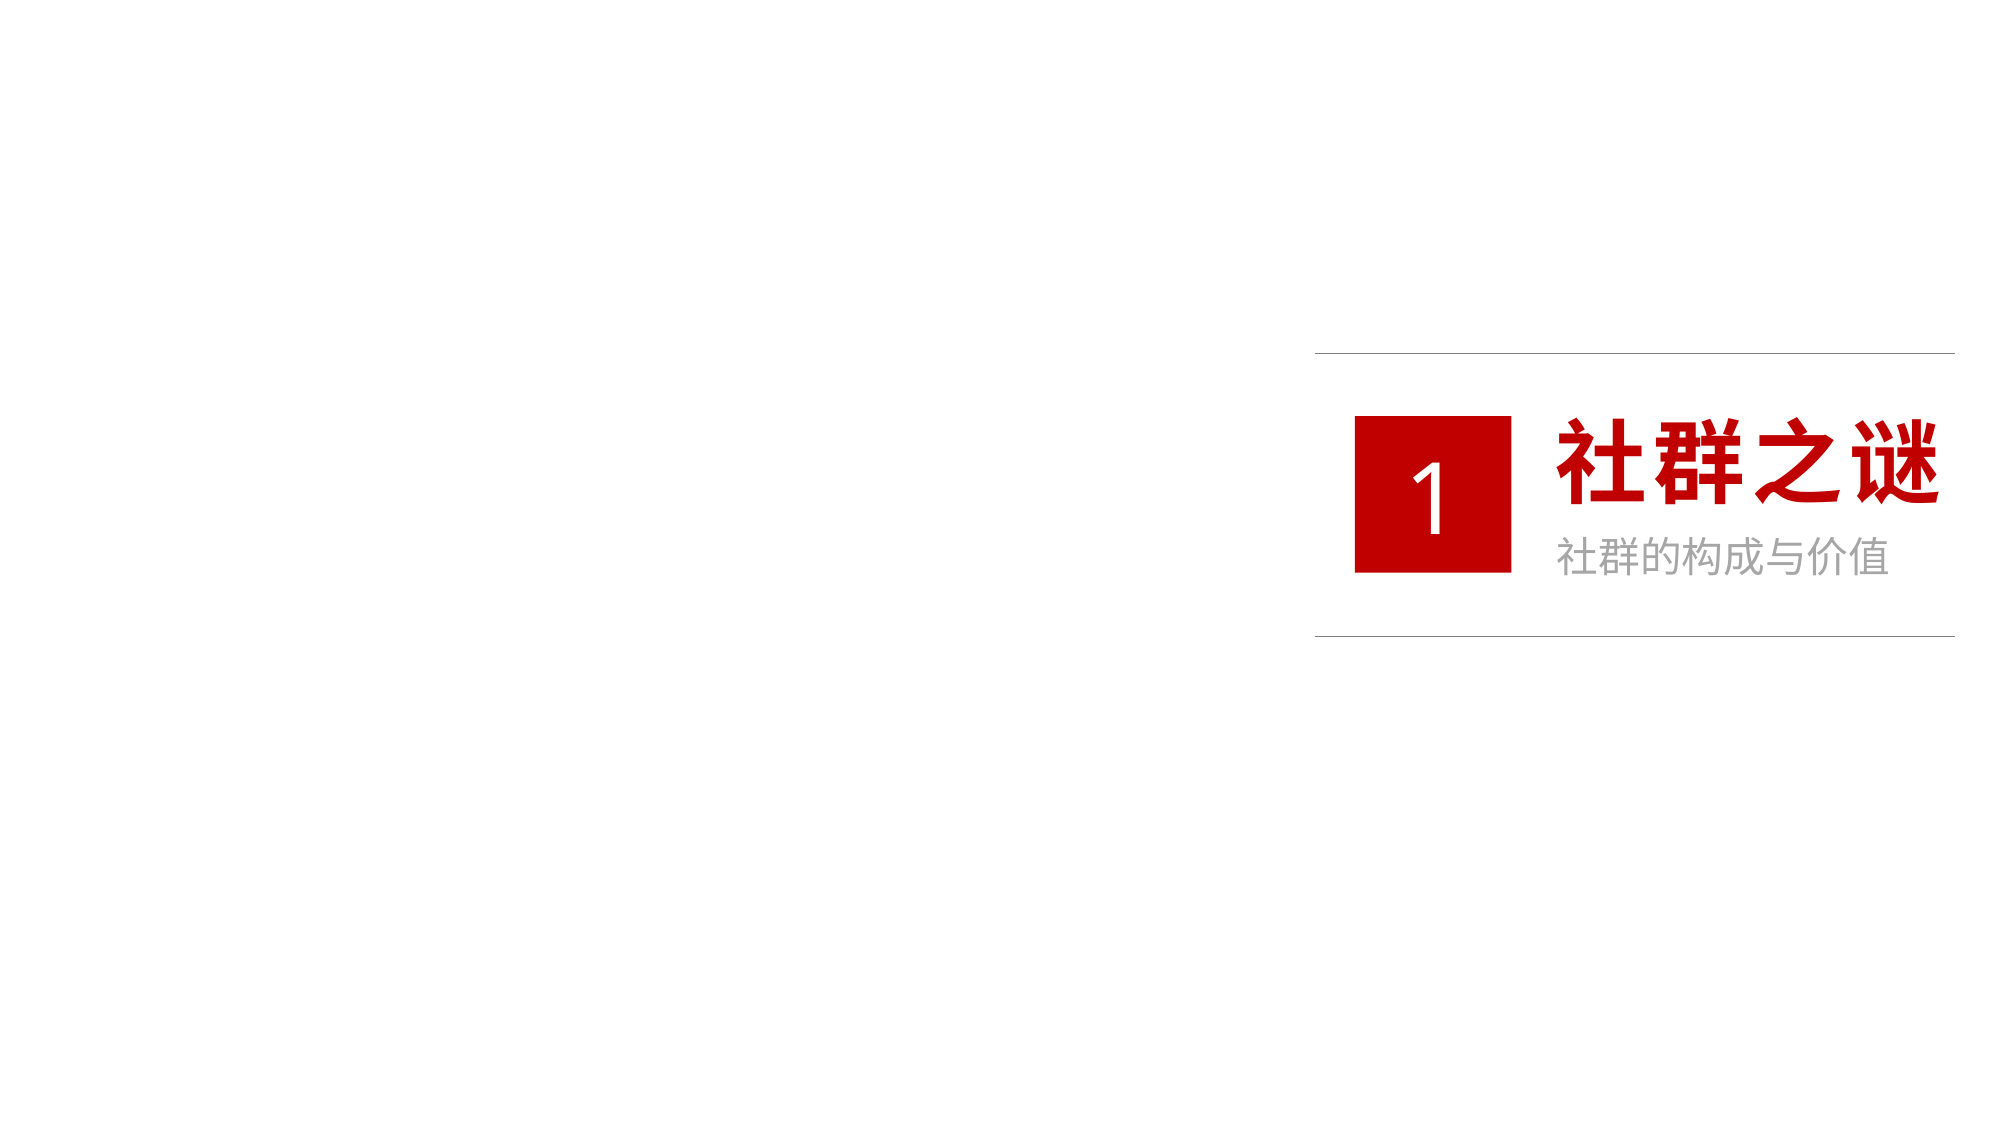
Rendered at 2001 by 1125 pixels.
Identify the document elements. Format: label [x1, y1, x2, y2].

text_box [1314, 353, 1955, 637]
